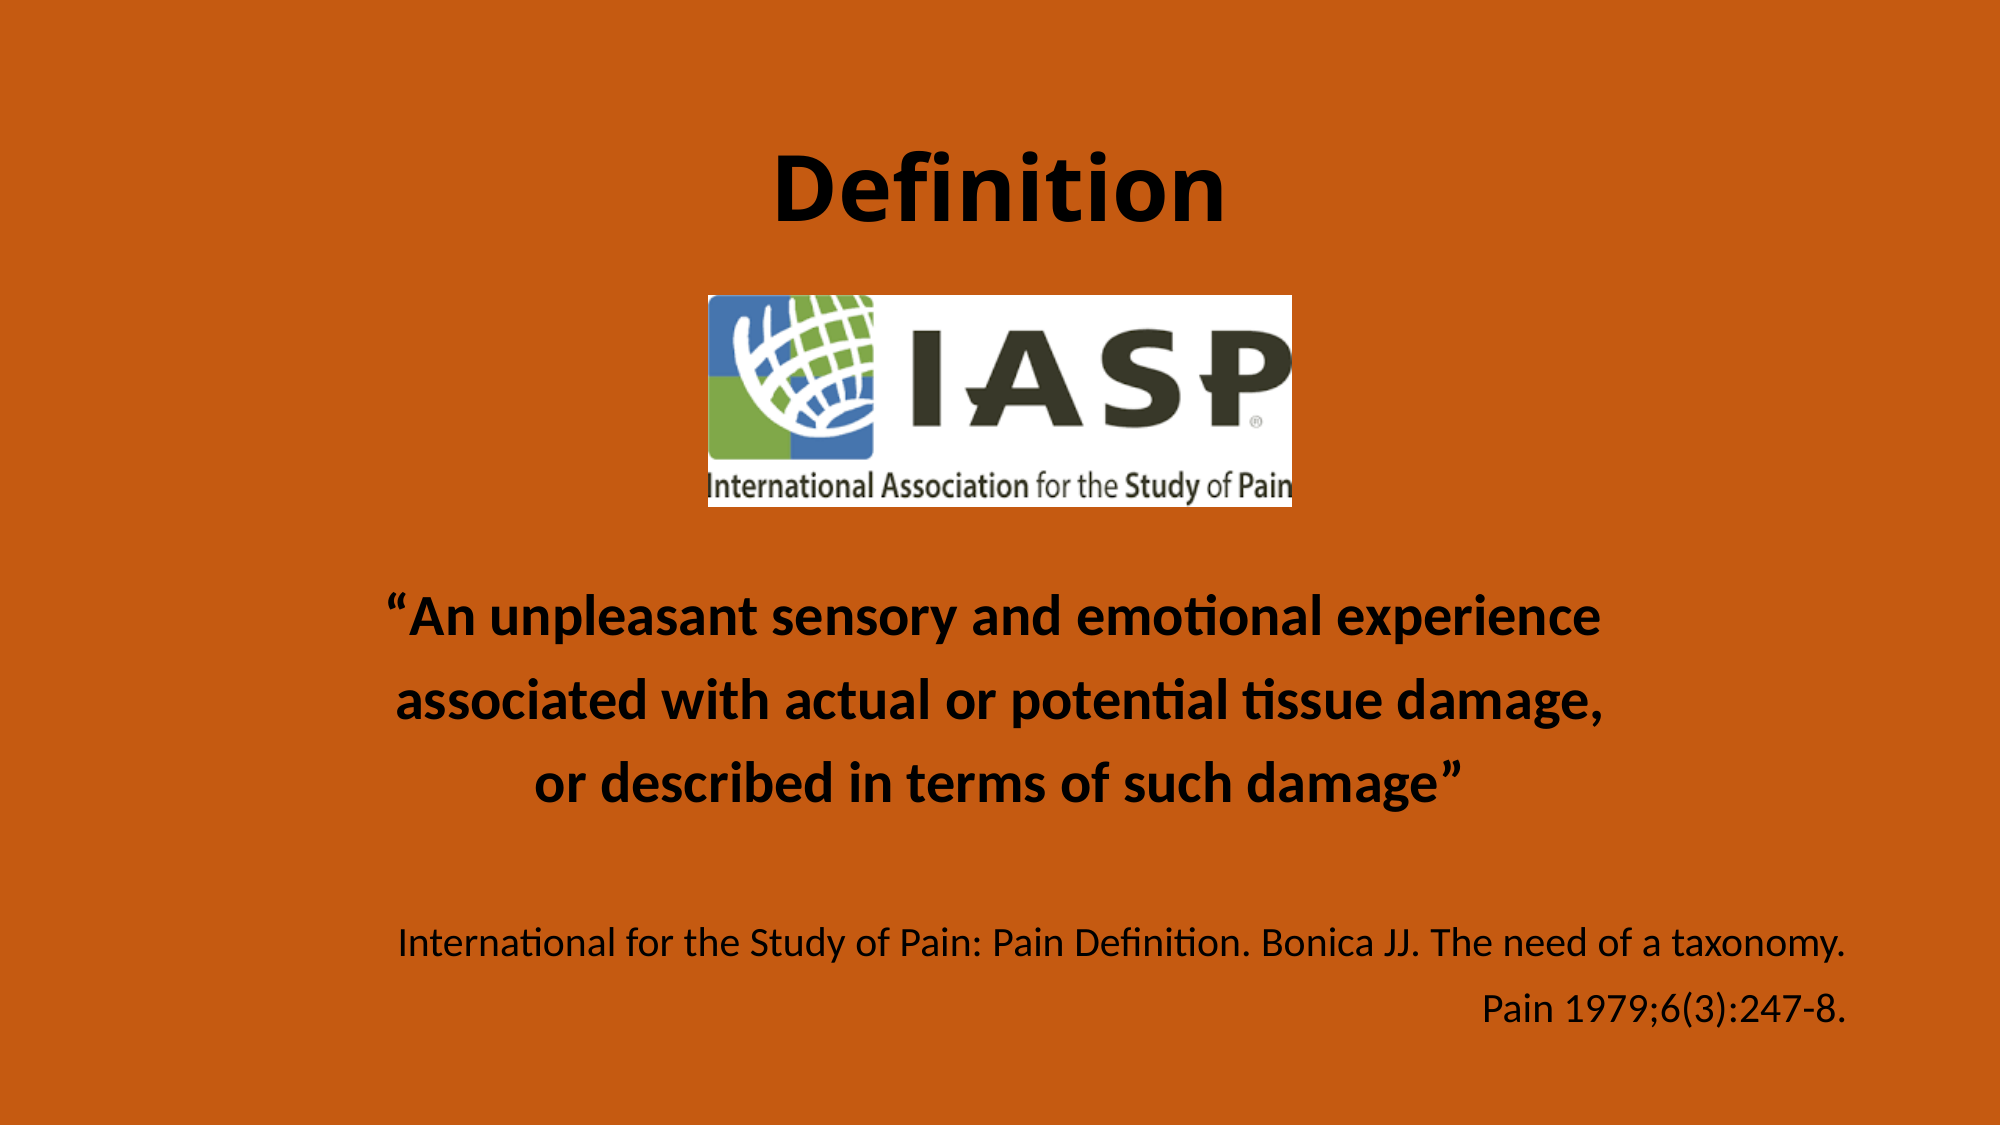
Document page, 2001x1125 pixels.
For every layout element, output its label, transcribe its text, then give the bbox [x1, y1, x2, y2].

title Definition [137, 82, 1863, 301]
list “An unpleasant sensory and emotional experience associated with actual or potential tissue damage, or described in terms of such damage” International for the Study of Pain: Pain Definition. Bonica JJ. The need of a taxonomy. Pain 1979;6(3):247-8. [137, 324, 1863, 1039]
picture [708, 295, 1292, 507]
